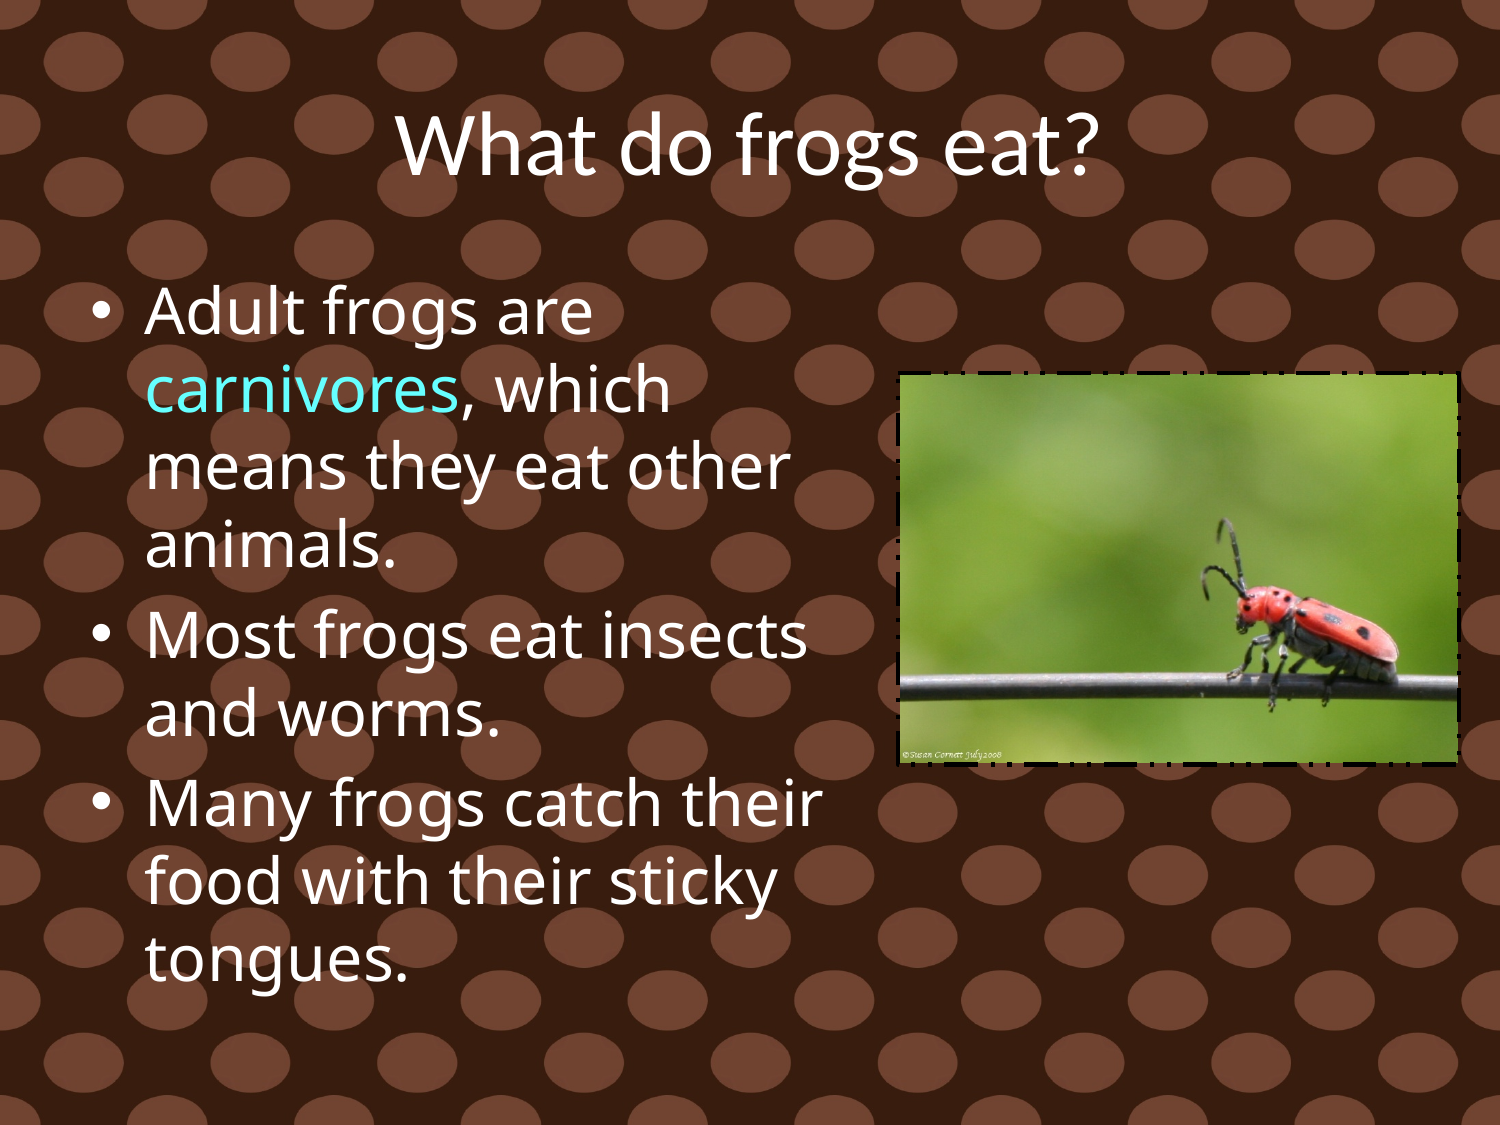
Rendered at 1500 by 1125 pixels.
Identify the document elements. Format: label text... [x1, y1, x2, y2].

picture [0, 0, 1500, 1125]
title What do frogs eat? [75, 45, 1425, 233]
list Adult frogs are carnivores, which means they eat other animals. Most frogs eat insects and worms. Many frogs catch their food with their sticky tongues. [75, 262, 900, 1005]
